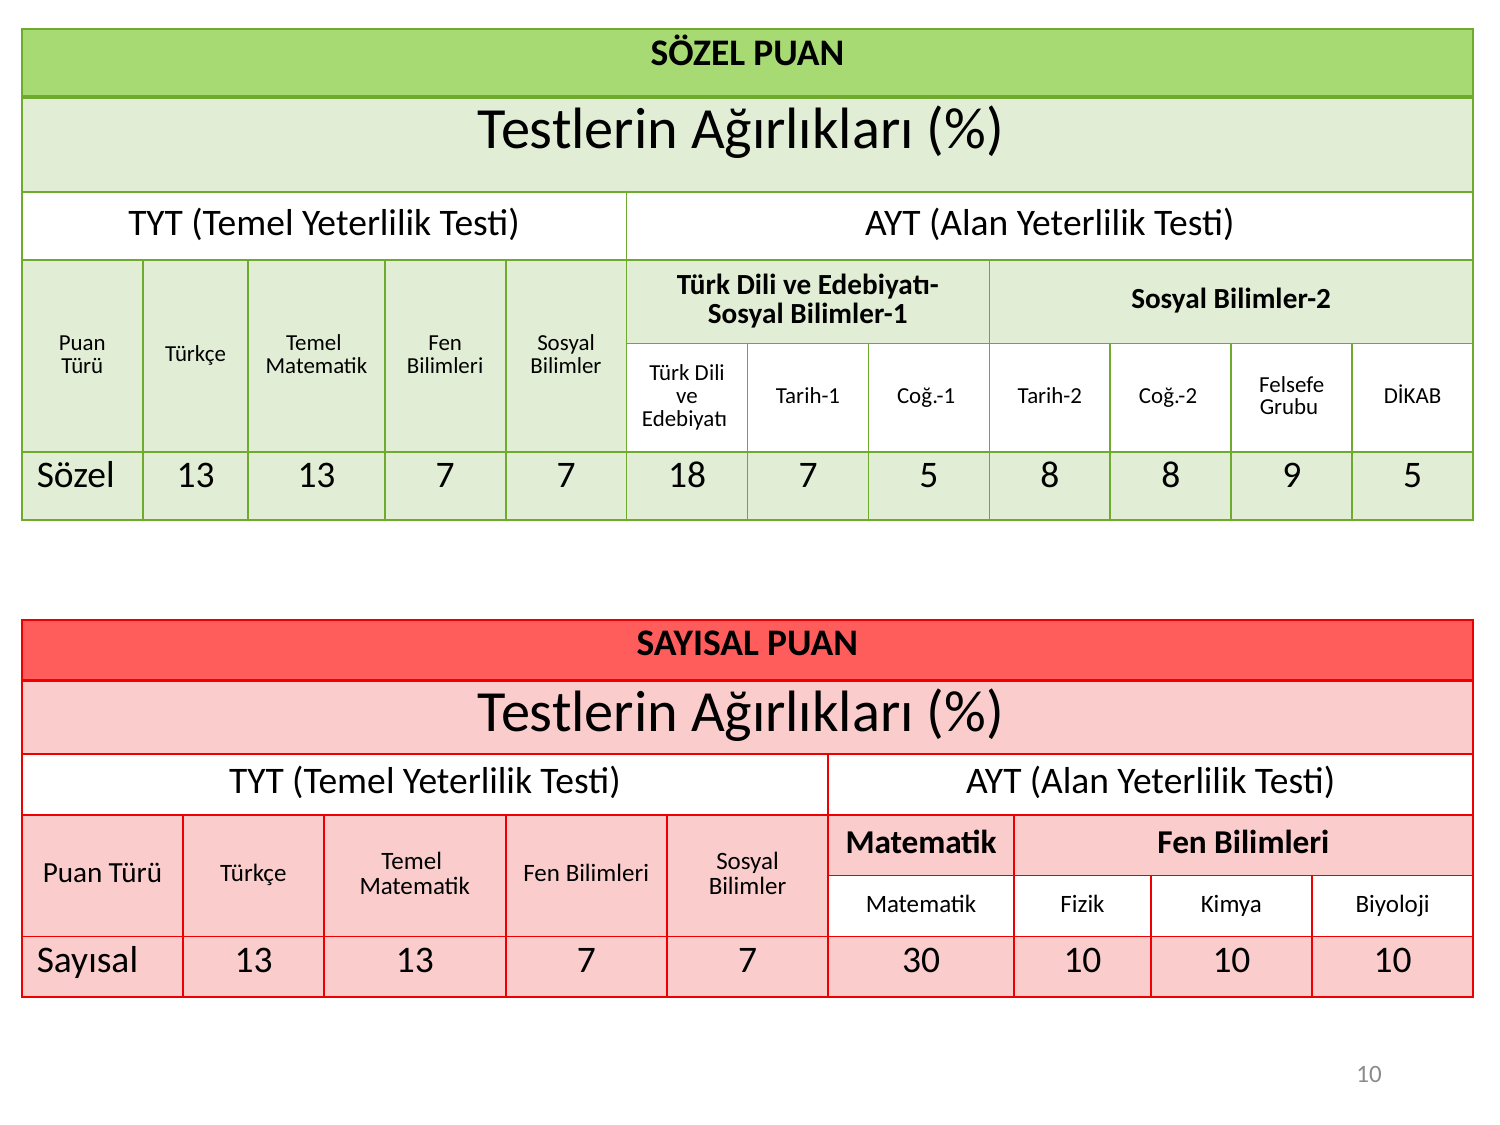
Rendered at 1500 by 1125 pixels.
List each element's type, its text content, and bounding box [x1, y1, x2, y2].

table_cell 9 [1232, 453, 1351, 519]
table_cell Coğ.-1 [869, 344, 989, 451]
table_cell AYT (Alan Yeterlilik Testi) [829, 755, 1472, 814]
table_cell Sosyal Bilimler-2 [990, 261, 1472, 343]
table_cell TYT (Temel Yeterlilik Testi) [23, 755, 827, 814]
table_cell 7 [386, 453, 505, 519]
table_cell TYT (Temel Yeterlilik Testi) [23, 193, 626, 259]
table_cell Türk Dili ve Edebiyatı [627, 344, 747, 451]
table_cell Türkçe [184, 816, 323, 936]
table_header SÖZEL PUAN [23, 30, 1472, 95]
table_cell Puan Türü [23, 816, 182, 936]
table_cell 8 [1111, 453, 1230, 519]
table_cell 7 [668, 937, 827, 996]
table_cell Biyoloji [1313, 876, 1472, 936]
table_cell Fen Bilimleri [1015, 816, 1472, 875]
table_cell 10 [1015, 937, 1150, 996]
table_header SAYISAL PUAN [23, 621, 1472, 679]
table_cell Sayısal [23, 937, 182, 996]
table_cell Coğ.-2 [1111, 344, 1230, 451]
table_cell 7 [748, 453, 868, 519]
table_cell Sosyal Bilimler [507, 261, 626, 451]
table_cell Temel Matematik [325, 816, 505, 936]
table_cell DİKAB [1353, 344, 1472, 451]
table_cell 30 [829, 937, 1013, 996]
table_cell Tarih-1 [748, 344, 868, 451]
table_cell 7 [507, 937, 666, 996]
table_cell Tarih-2 [990, 344, 1109, 451]
table_cell Sözel [23, 453, 142, 519]
table_cell Sosyal Bilimler [668, 816, 827, 936]
table_cell 13 [144, 453, 247, 519]
slide_number 10 [1059, 1042, 1397, 1103]
table_cell 7 [507, 453, 626, 519]
table_cell 8 [990, 453, 1109, 519]
table_cell 5 [869, 453, 989, 519]
table_cell 18 [627, 453, 747, 519]
table_cell Testlerin Ağırlıkları (%) [23, 682, 1472, 753]
table_cell Türk Dili ve Edebiyatı- Sosyal Bilimler-1 [627, 261, 989, 343]
table_cell 13 [184, 937, 323, 996]
table_cell Matematik [829, 816, 1013, 875]
table_cell Fen Bilimleri [507, 816, 666, 936]
table_cell Felsefe Grubu [1232, 344, 1351, 451]
table_cell 13 [249, 453, 384, 519]
table_cell 5 [1353, 453, 1472, 519]
table_cell 10 [1313, 937, 1472, 996]
table_cell Matematik [829, 876, 1013, 936]
table_cell 10 [1152, 937, 1311, 996]
table_cell AYT (Alan Yeterlilik Testi) [627, 193, 1472, 259]
table_cell Türkçe [144, 261, 247, 451]
table_cell Puan Türü [23, 261, 142, 451]
table_cell Temel Matematik [249, 261, 384, 451]
table_cell Fizik [1015, 876, 1150, 936]
table_cell Testlerin Ağırlıkları (%) [23, 99, 1472, 191]
table_cell 13 [325, 937, 505, 996]
table_cell Kimya [1152, 876, 1311, 936]
table_cell Fen Bilimleri [386, 261, 505, 451]
